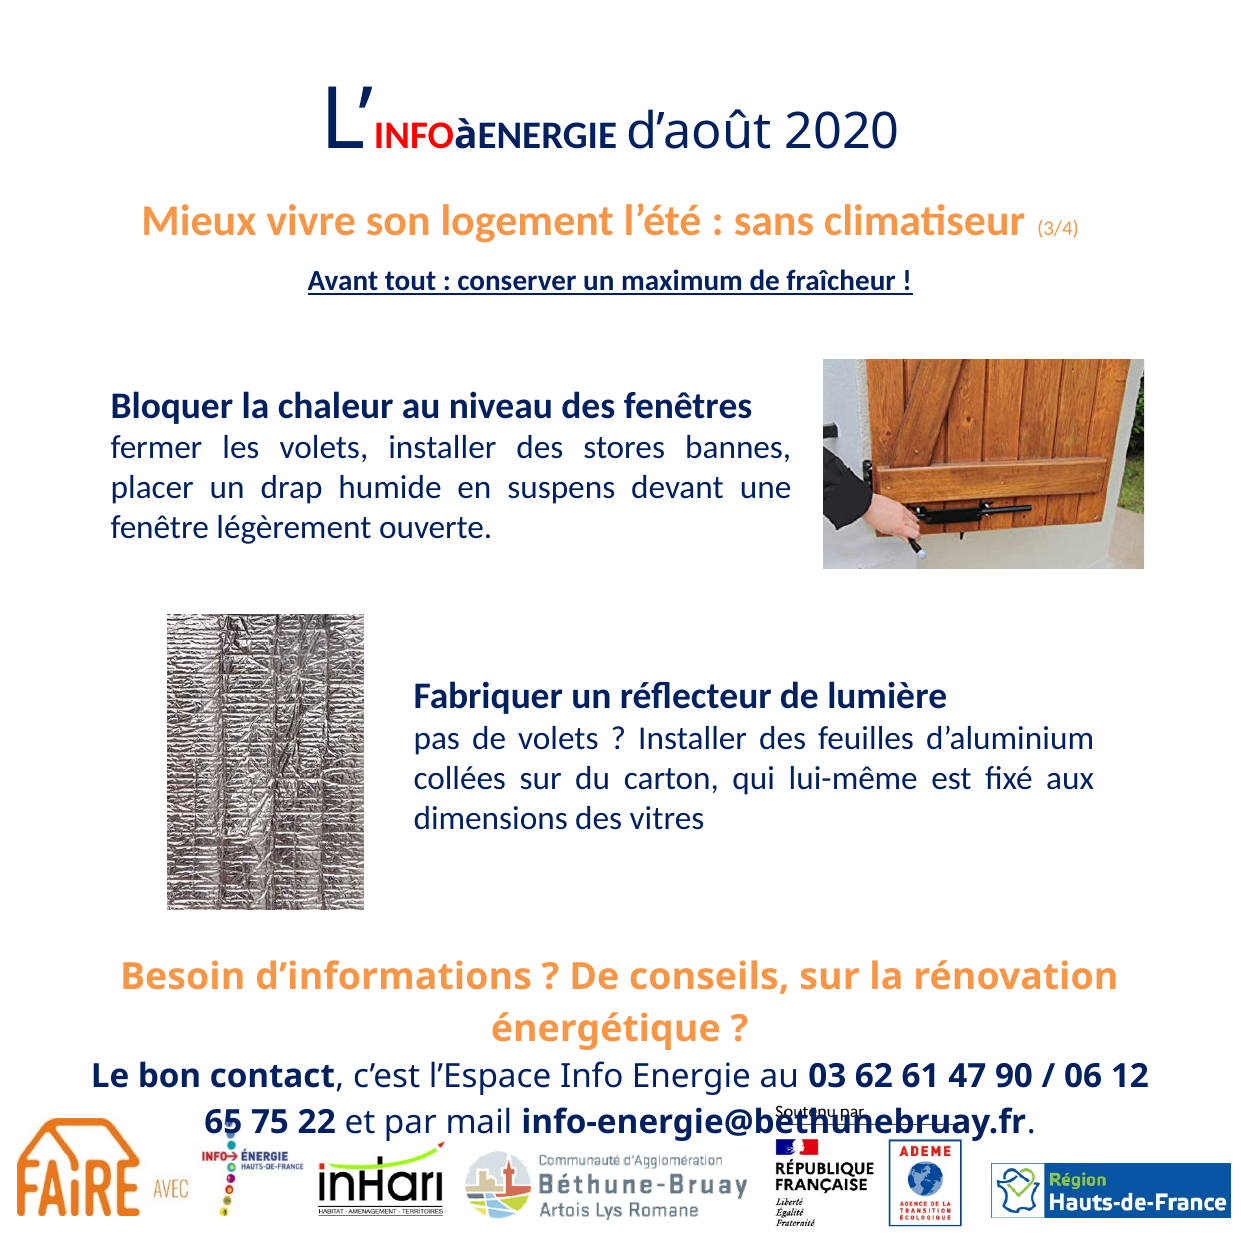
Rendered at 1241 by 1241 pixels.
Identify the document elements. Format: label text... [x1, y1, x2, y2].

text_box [17, 1090, 1231, 1241]
picture [167, 614, 364, 910]
text_box Besoin d’informations ? De conseils, sur la rénovation énergétique ? Le bon contact, c’est l’Espace Info Energie au 03 62 61 47 90 / 06 12 65 75 22 et par mail info-energie@bethunebruay.fr. [65, 937, 1175, 1090]
text_box Bloquer la chaleur au niveau des fenêtres fermer les volets, installer des stores bannes, placer un drap humide en suspens devant une fenêtre légèrement ouverte. [95, 373, 808, 553]
title L’INFOàENERGIE d’août 2020 Mieux vivre son logement l’été : sans climatiseur (3/4) Avant tout : conserver un maximum de fraîcheur ! [5, 0, 1216, 305]
picture [823, 359, 1145, 569]
text_box Fabriquer un réflecteur de lumière pas de volets ? Installer des feuilles d’aluminium collées sur du carton, qui lui-même est fixé aux dimensions des vitres [398, 664, 1111, 844]
